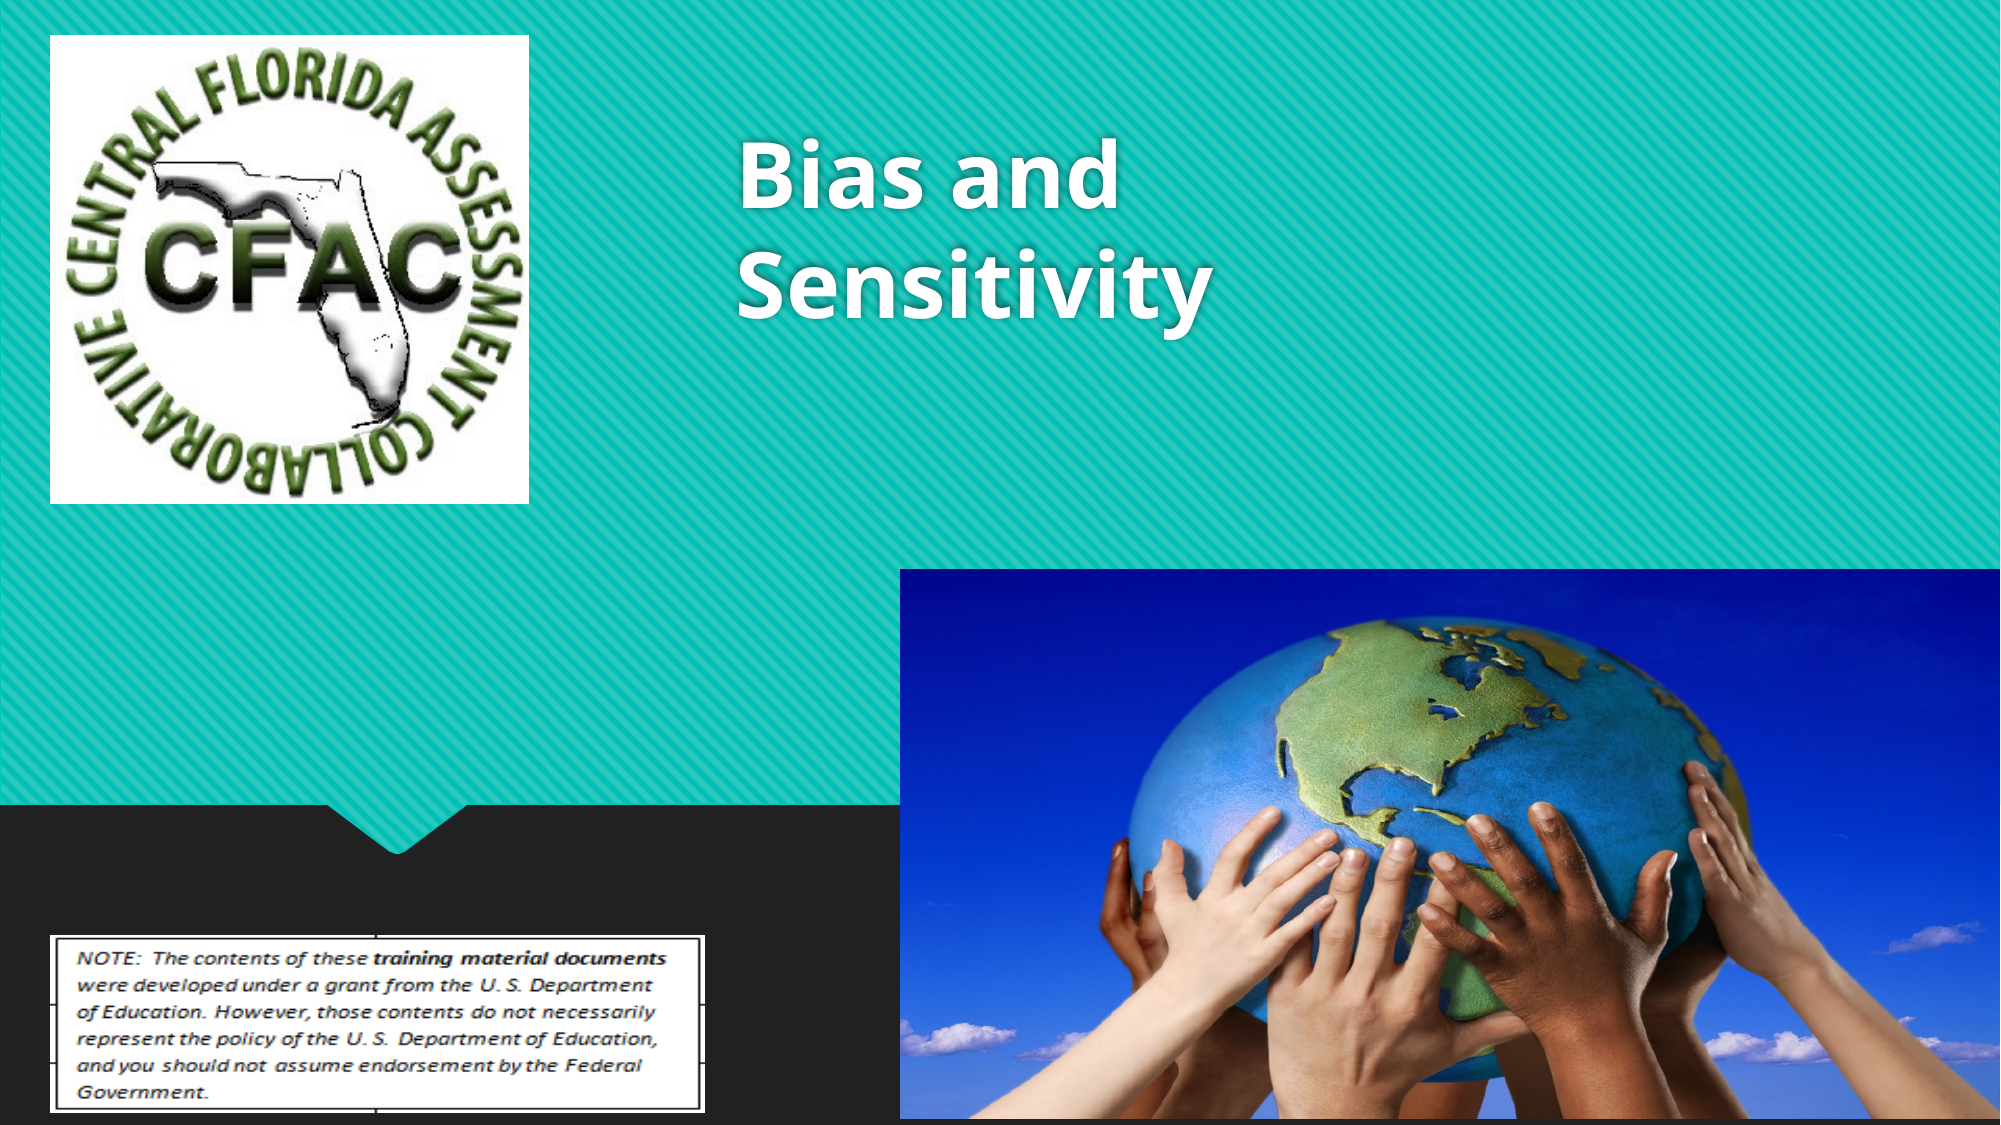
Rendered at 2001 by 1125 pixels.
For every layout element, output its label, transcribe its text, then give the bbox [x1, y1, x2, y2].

picture [49, 35, 529, 504]
title Bias and Sensitivity [720, 144, 1602, 345]
picture [899, 569, 2000, 1120]
picture [49, 935, 705, 1113]
